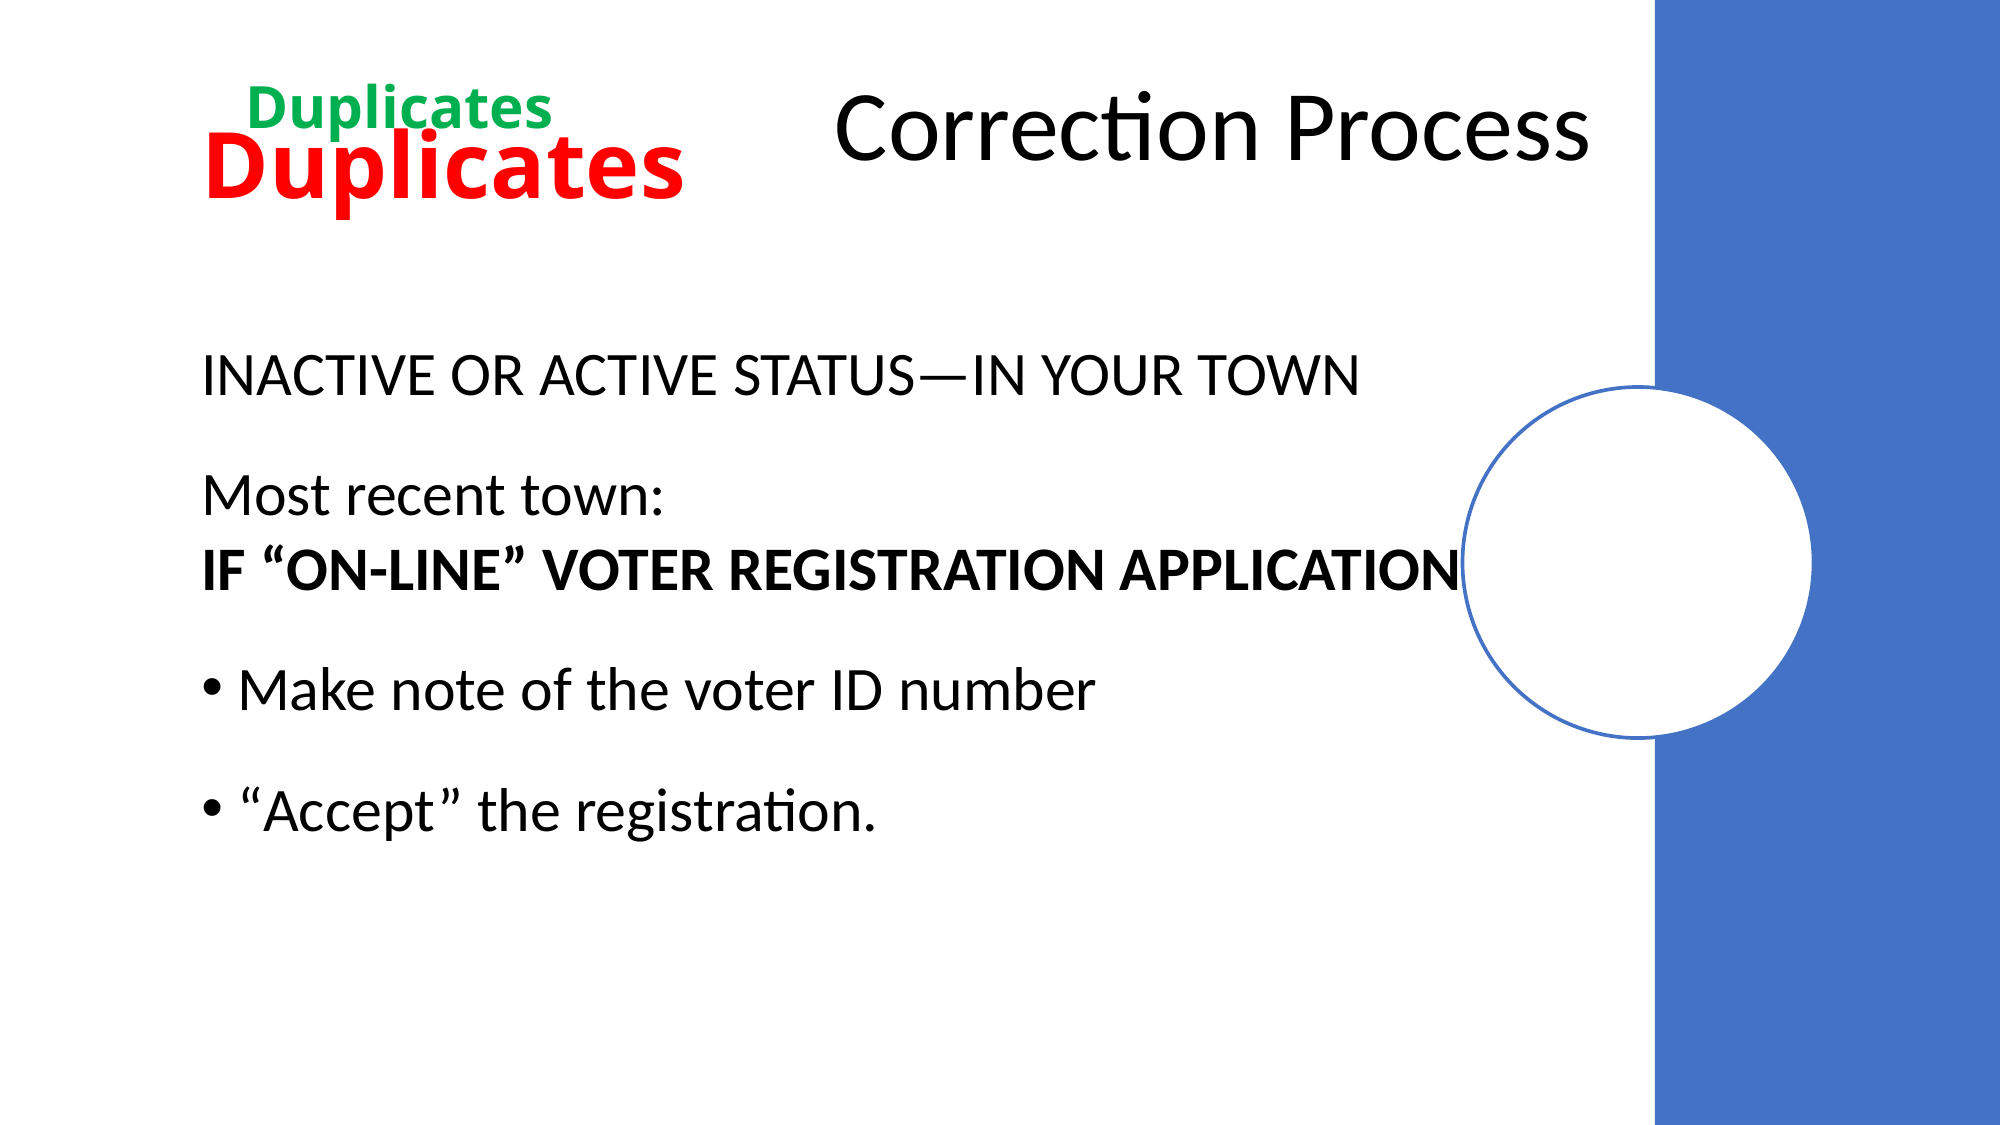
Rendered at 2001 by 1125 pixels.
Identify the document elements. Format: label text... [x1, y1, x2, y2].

text_box Correction Process [820, 53, 1692, 233]
list INACTIVE OR ACTIVE STATUS—IN YOUR TOWN Most recent town: IF “ON-LINE” VOTER REGISTRATION APPLICATION: Make note of the voter ID number “Accept” the registration. [186, 325, 1515, 893]
text_box [1654, 0, 2000, 1125]
text_box Duplicates [221, 60, 578, 149]
title Duplicates [186, 102, 1413, 235]
text_box [1461, 385, 1815, 740]
